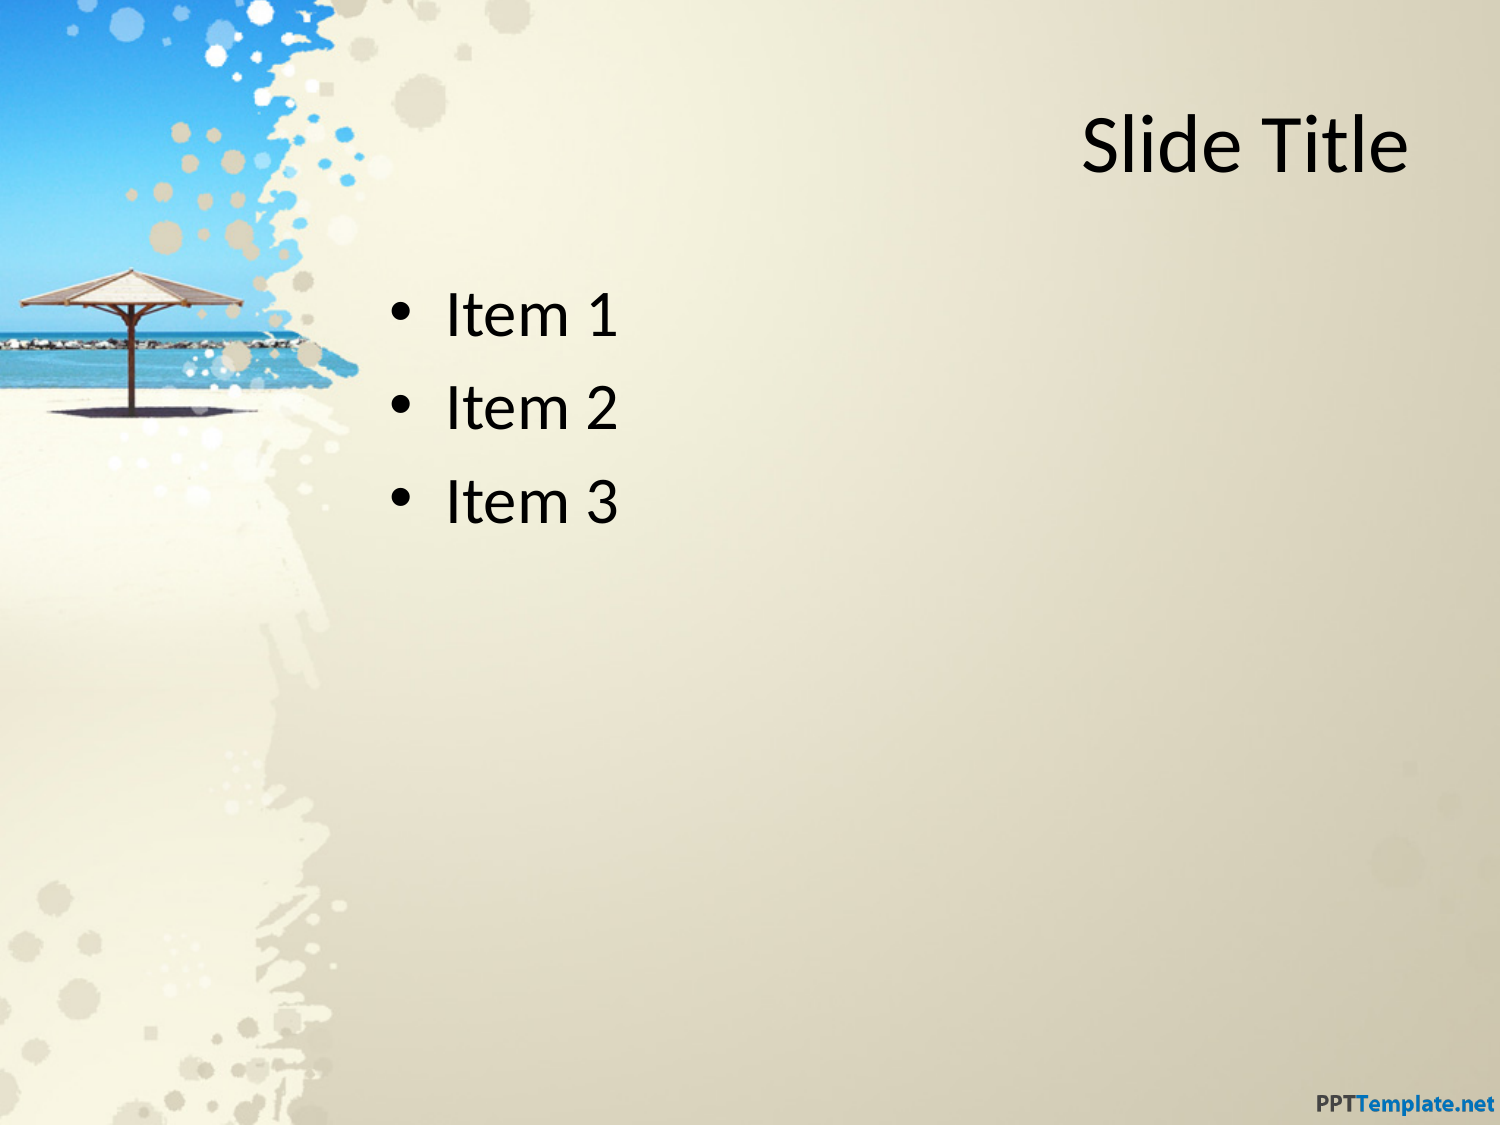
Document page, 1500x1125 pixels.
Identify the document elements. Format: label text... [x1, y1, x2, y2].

list Item 1 Item 2 Item 3 [374, 262, 1425, 1005]
picture [0, 0, 1500, 1125]
title Slide Title [75, 45, 1425, 233]
